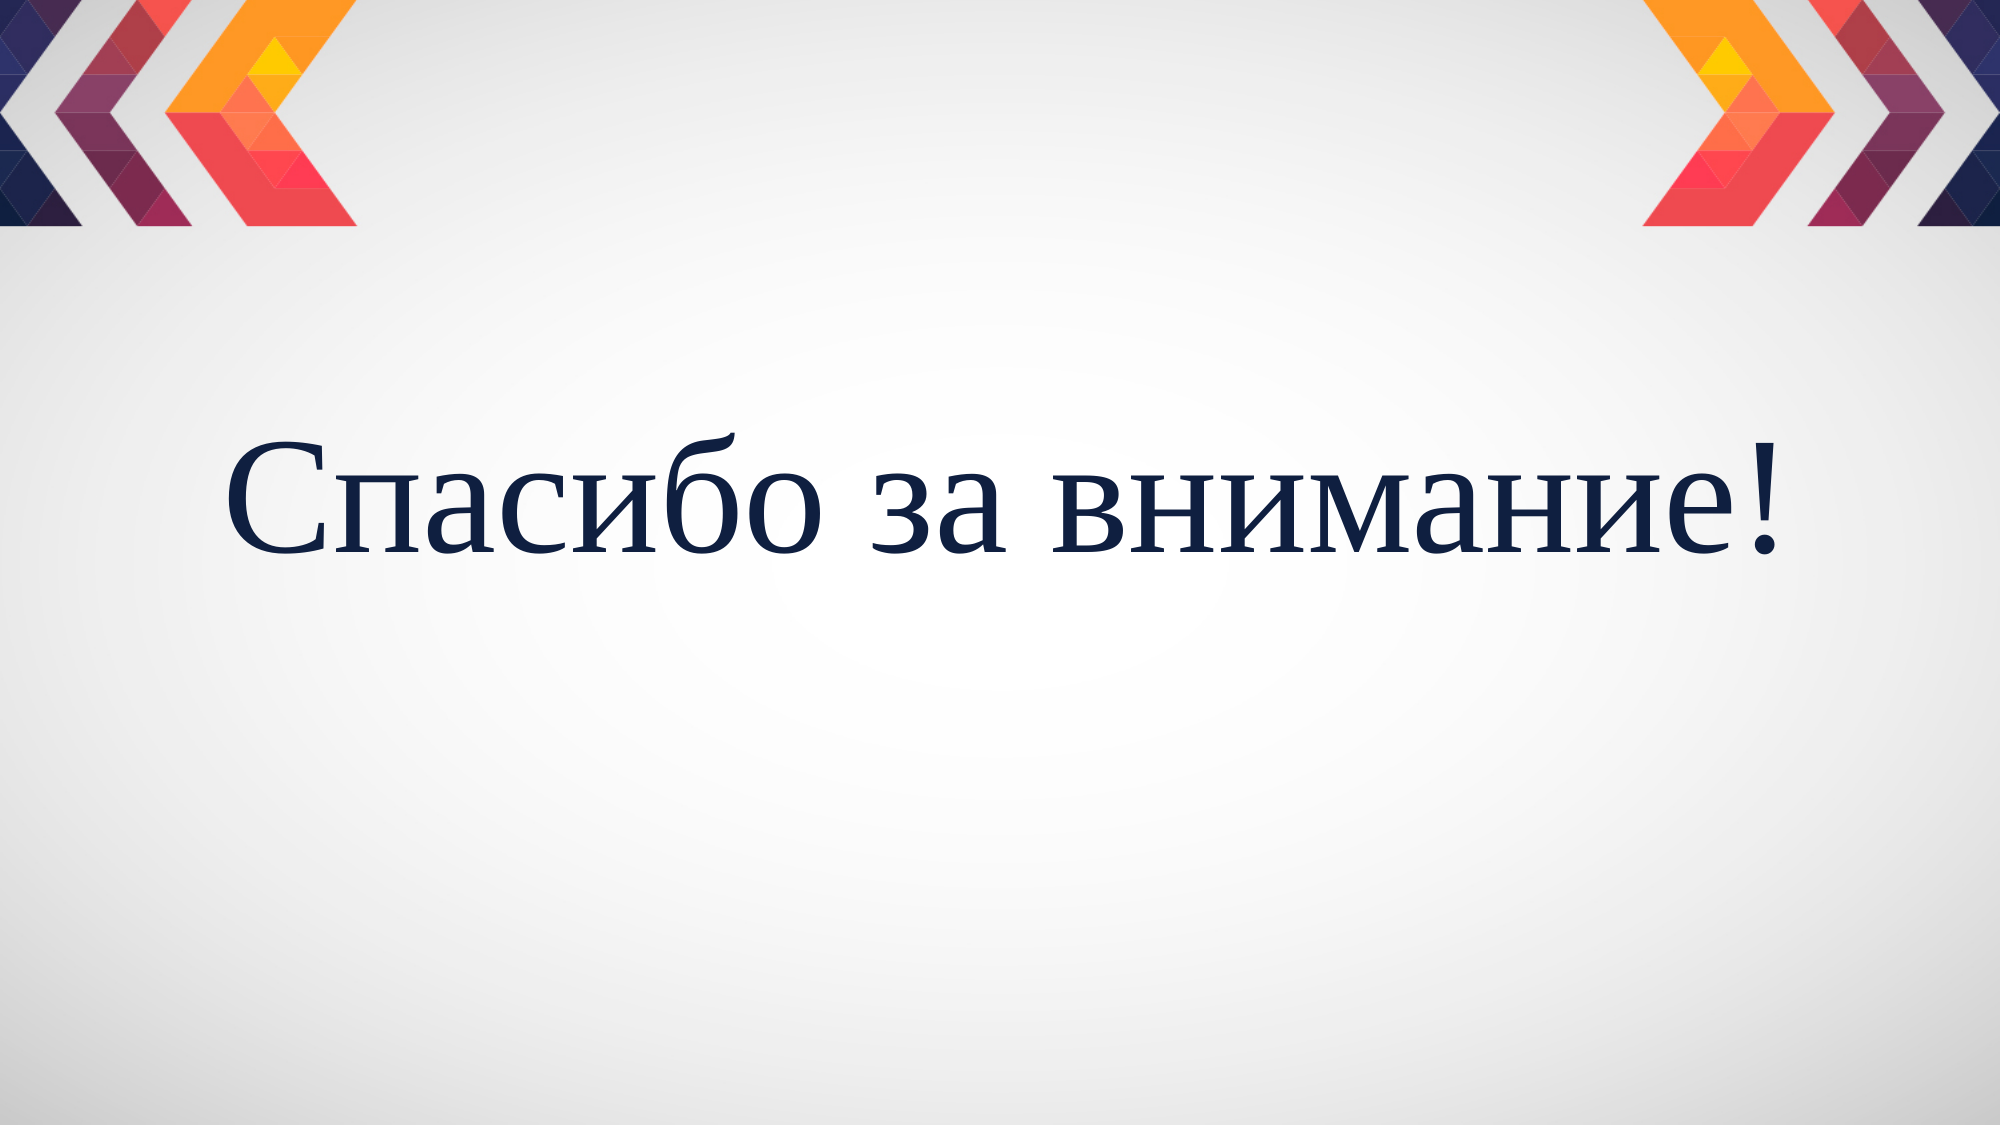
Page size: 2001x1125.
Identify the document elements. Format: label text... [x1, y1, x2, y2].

picture [0, 0, 2000, 1125]
title Спасибо за внимание! [146, 389, 1871, 608]
